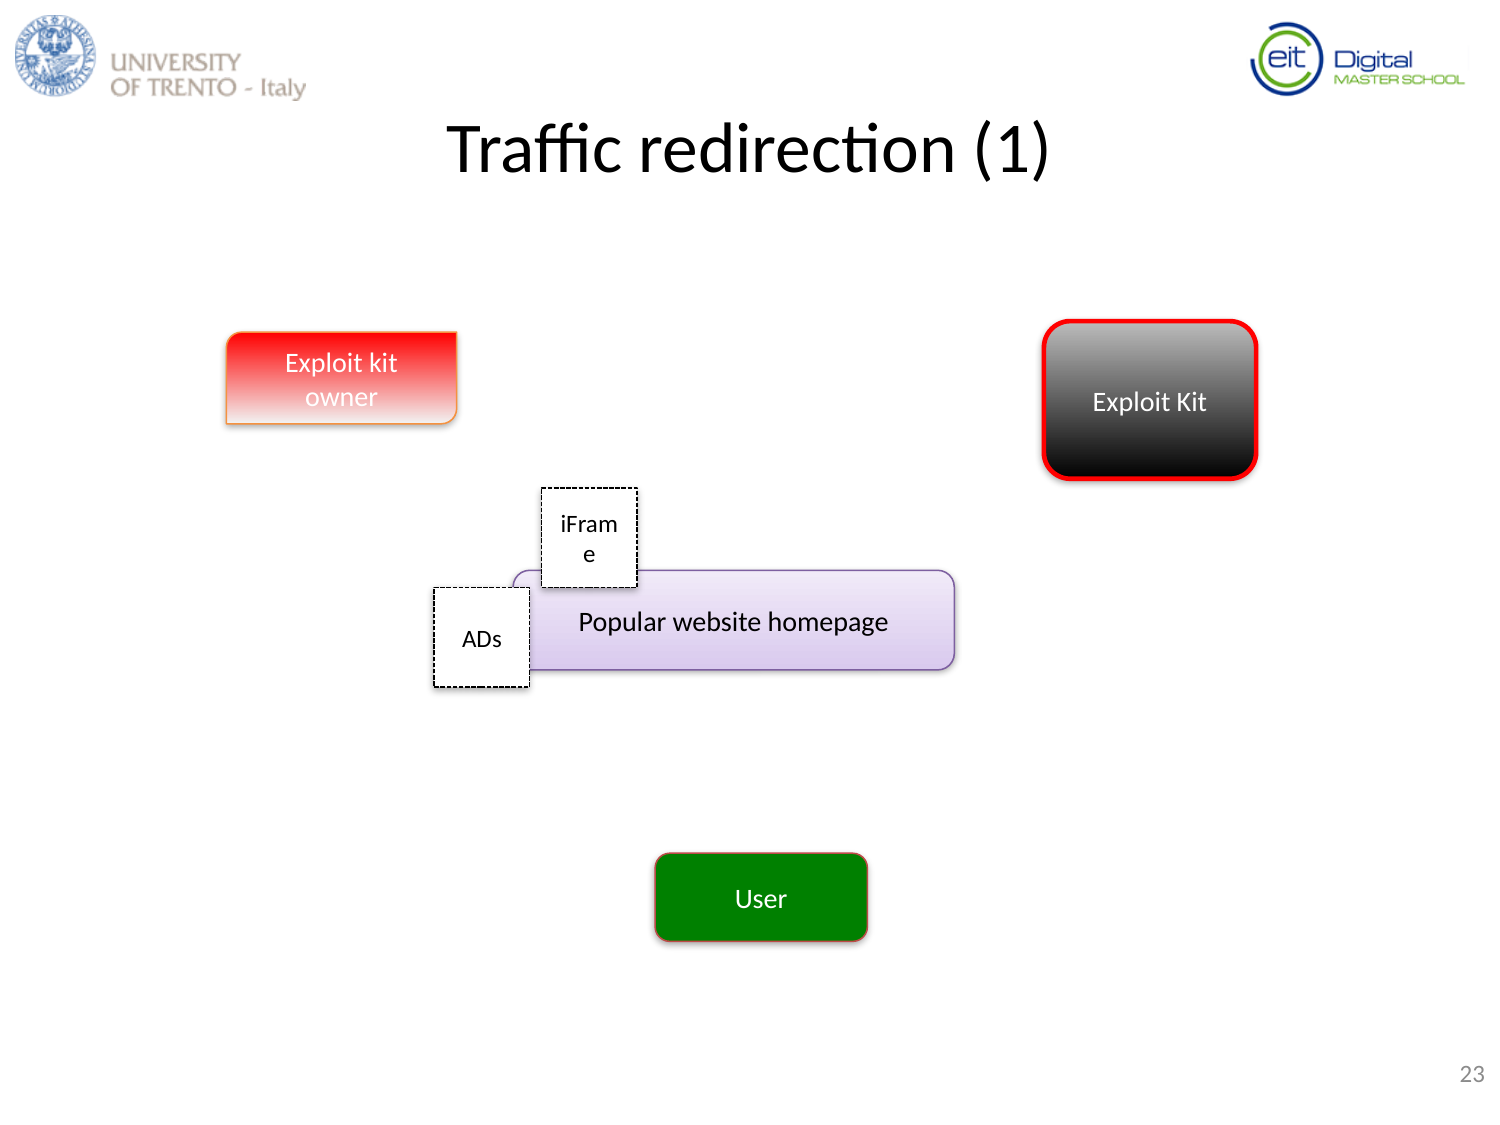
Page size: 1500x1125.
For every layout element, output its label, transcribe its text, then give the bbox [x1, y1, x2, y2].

text_box Popular website homepage [512, 569, 956, 671]
picture [15, 15, 306, 101]
picture [1246, 0, 1500, 119]
text_box Exploit Kit [1043, 320, 1257, 480]
text_box ADs [433, 587, 530, 688]
title Traffic redirection (1) [41, 93, 1459, 195]
slide_number 23 [1149, 1042, 1500, 1103]
text_box User [654, 852, 869, 943]
text_box iFrame [541, 487, 638, 588]
text_box Exploit kit owner [225, 331, 458, 425]
